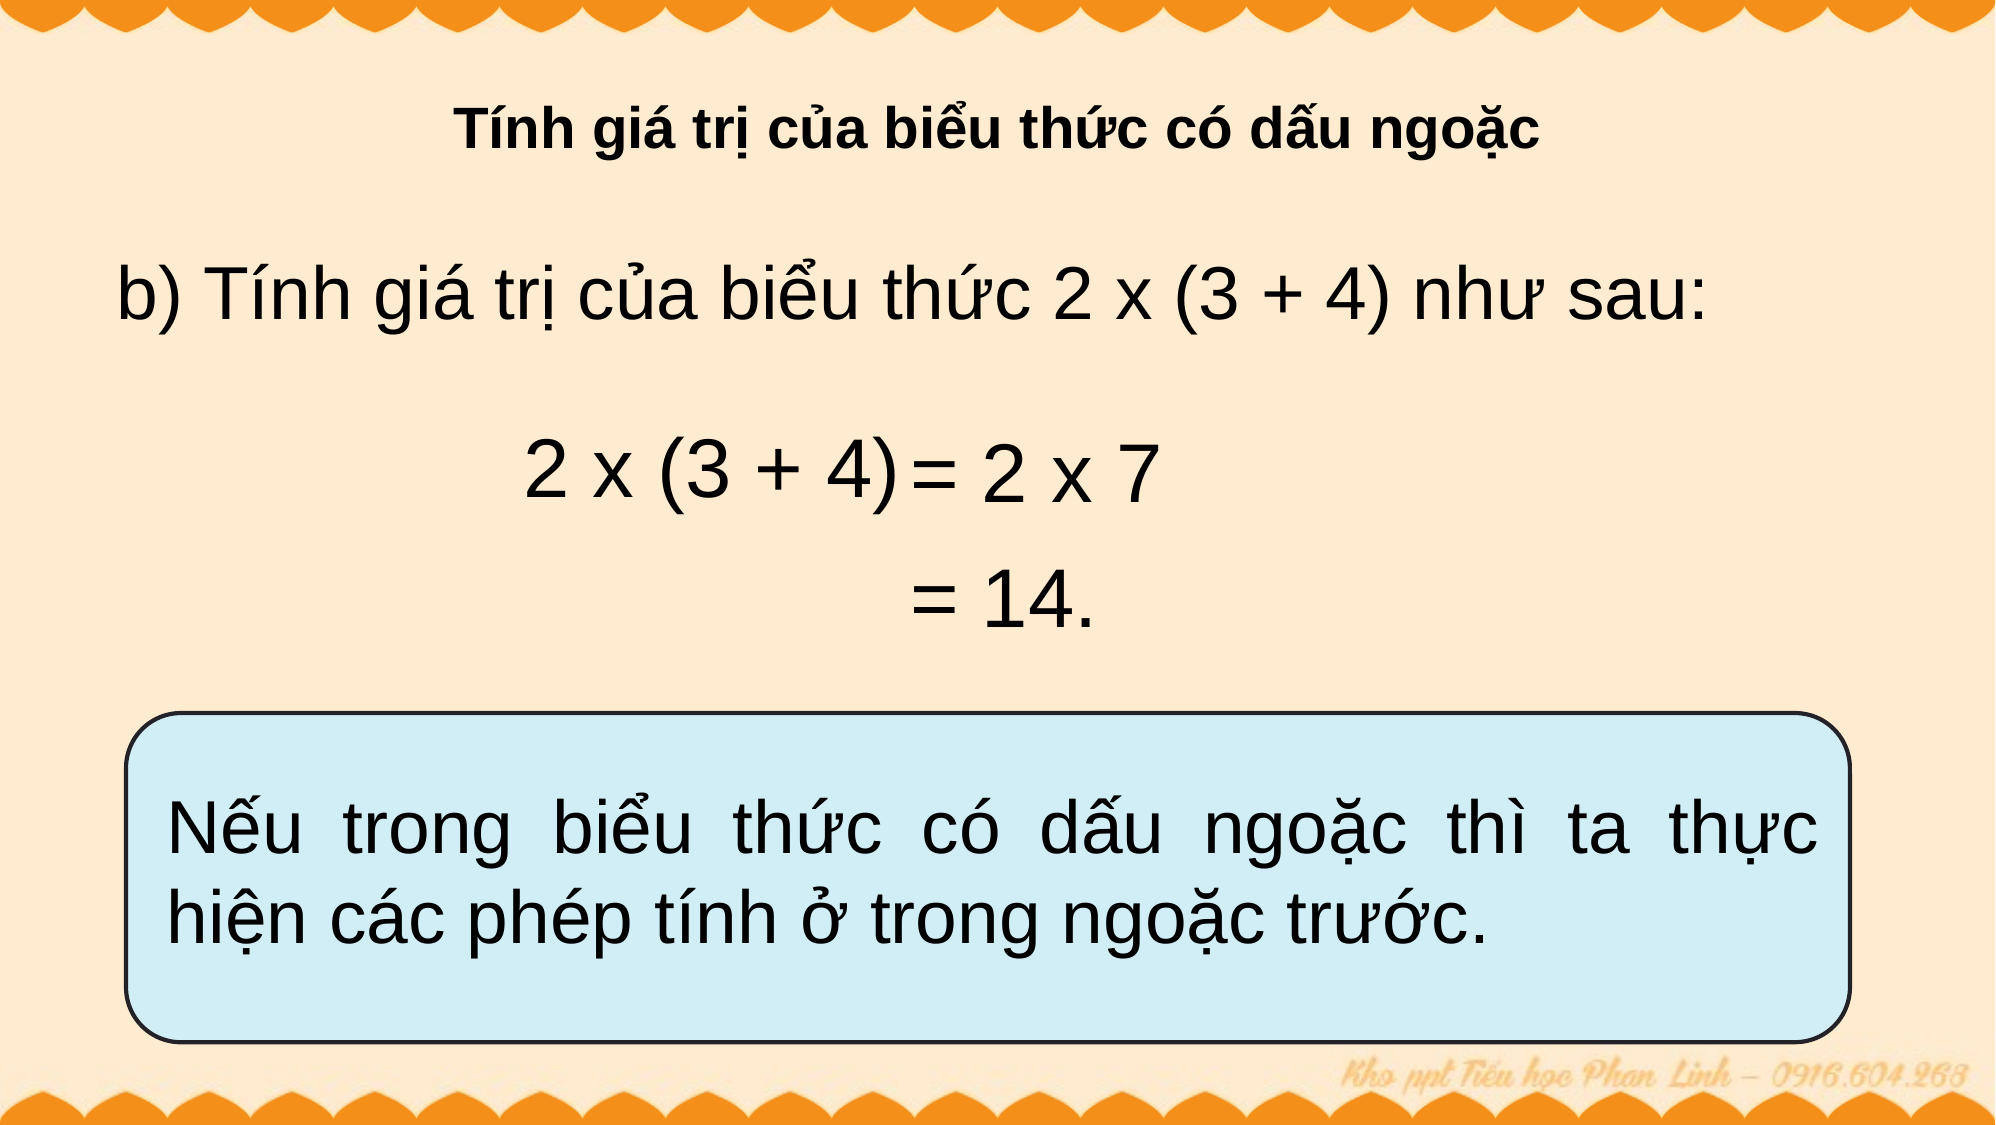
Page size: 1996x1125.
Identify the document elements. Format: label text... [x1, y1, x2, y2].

text_box b) Tính giá trị của biểu thức 2 x (3 + 4) như sau: [102, 237, 1996, 342]
picture [0, 1, 1996, 1123]
text_box [123, 710, 1853, 1045]
text_box = 2 x 7 [895, 412, 1339, 527]
text_box = 14. [895, 536, 1418, 652]
text_box 2 x (3 + 4) [508, 407, 1129, 522]
text_box Tính giá trị của biểu thức có dấu ngoặc [374, 82, 1621, 168]
text_box Nếu trong biểu thức có dấu ngoặc thì ta thực hiện các phép tính ở trong ngoặc trước. [151, 770, 1835, 966]
